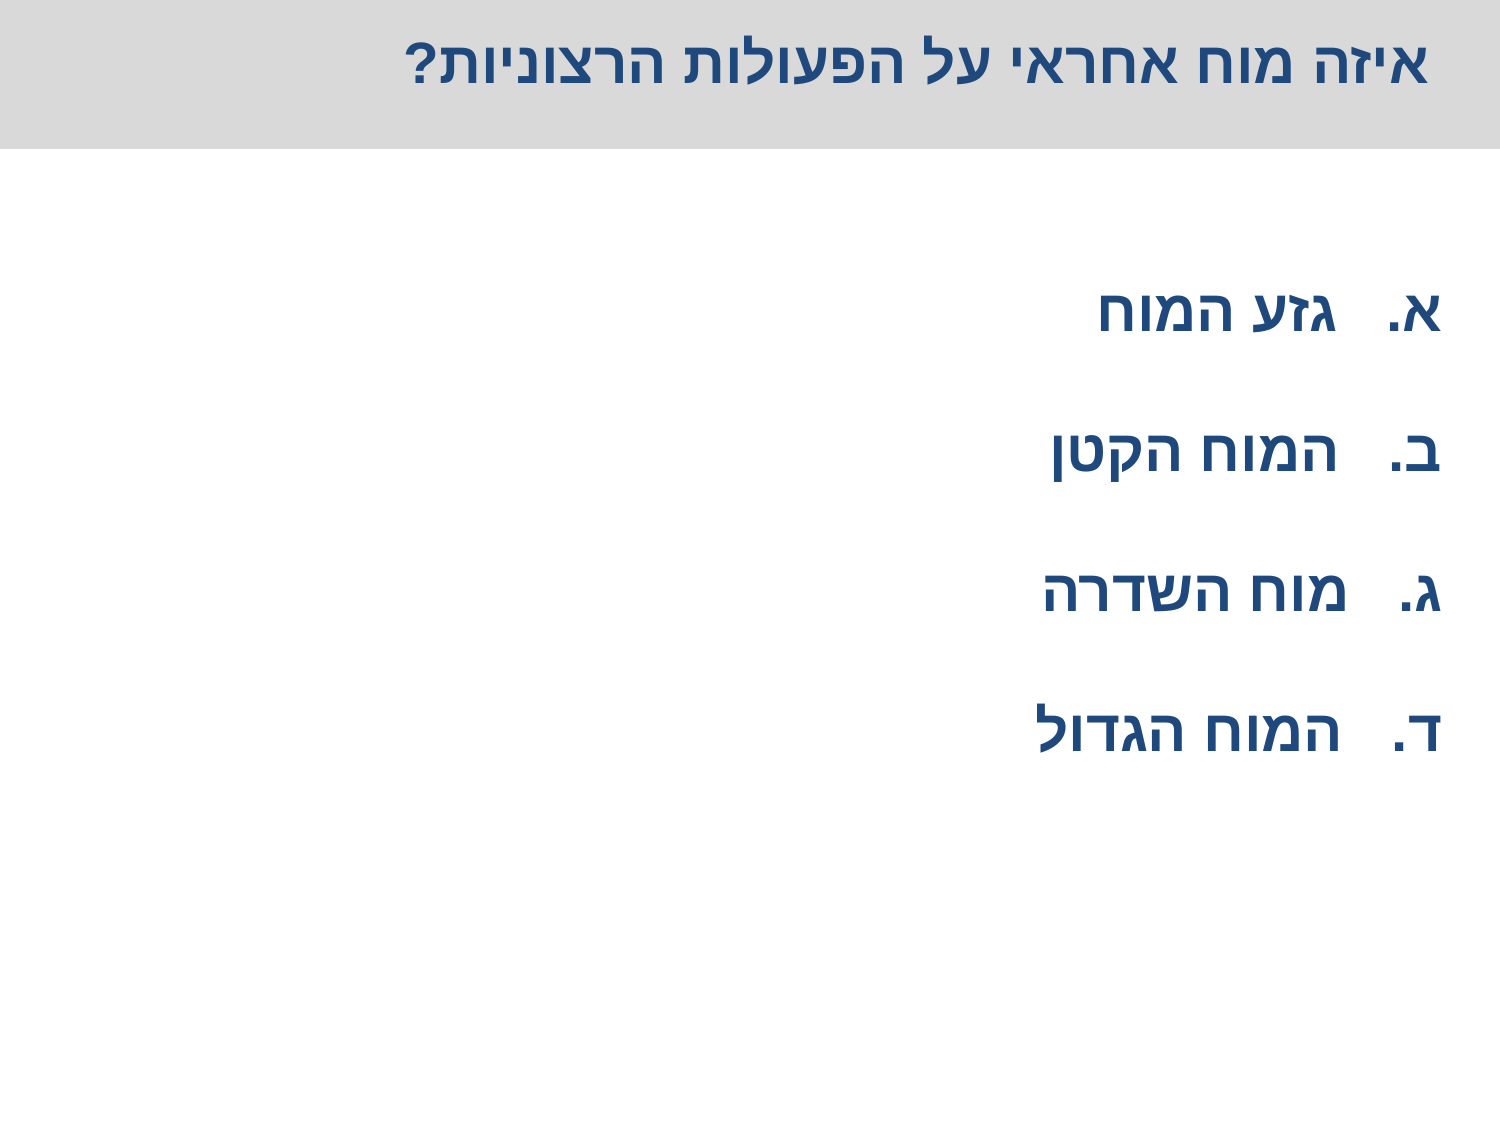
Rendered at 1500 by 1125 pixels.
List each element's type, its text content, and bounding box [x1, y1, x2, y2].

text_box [0, 0, 1500, 150]
text_box א. גזע המוח ב. המוח הקטן ג. מוח השדרה ד. המוח הגדול [1020, 196, 1457, 771]
